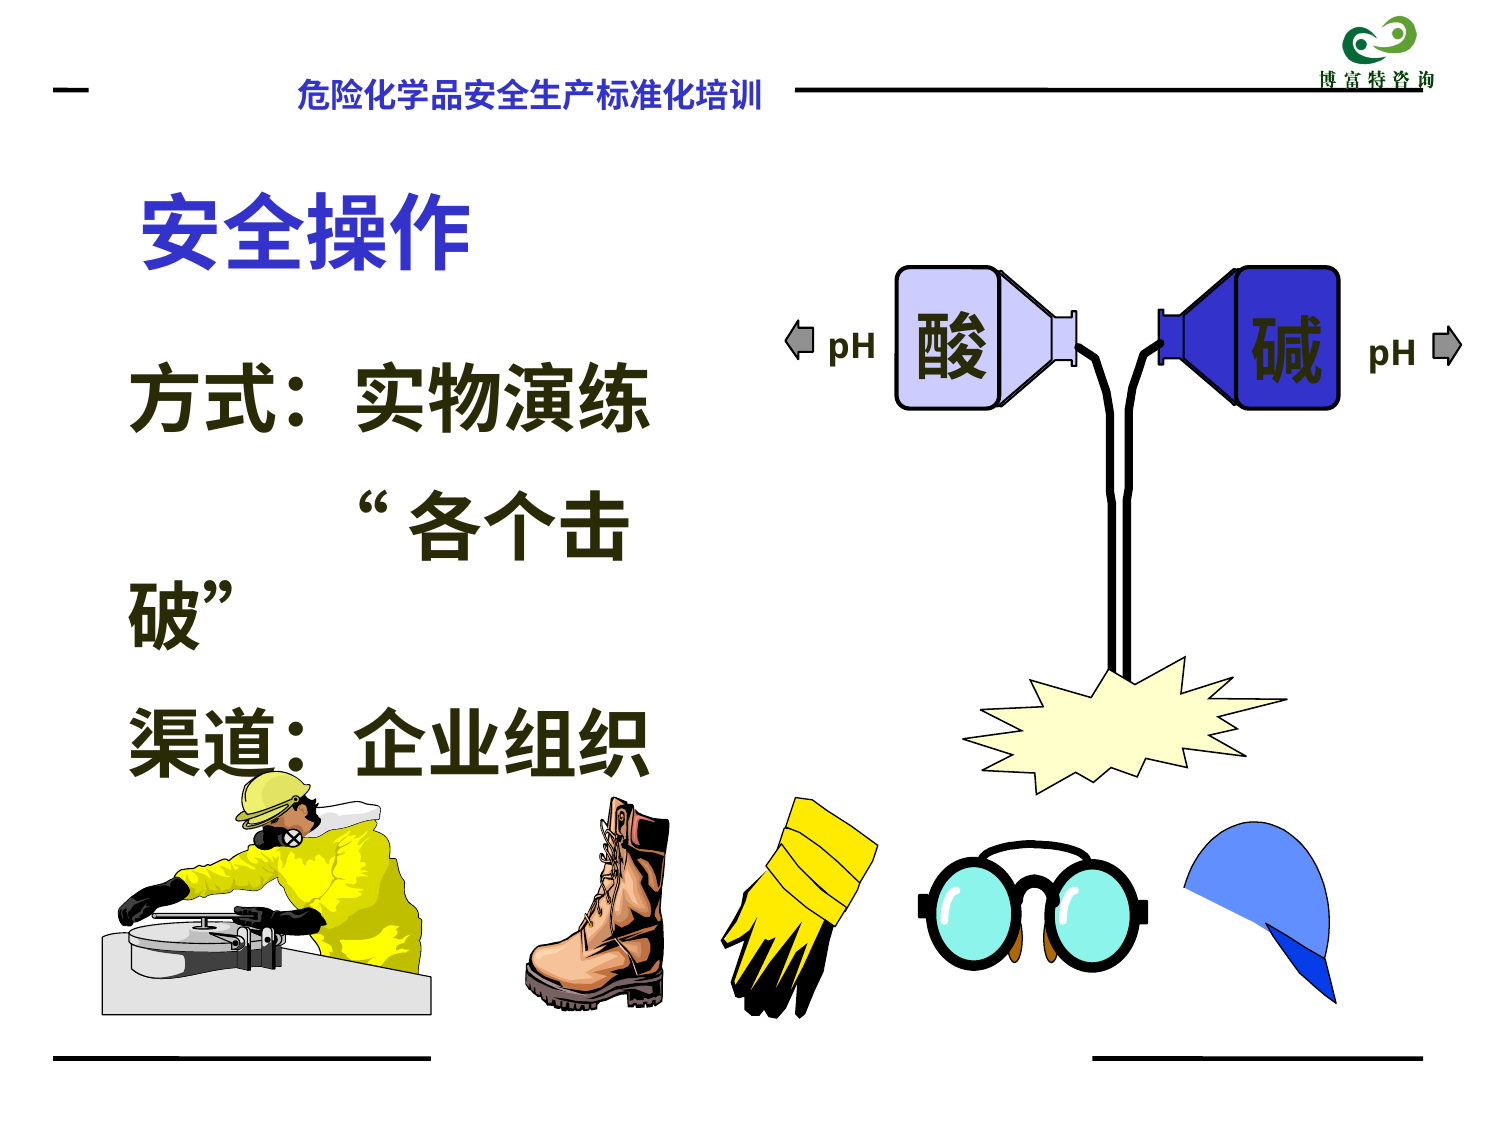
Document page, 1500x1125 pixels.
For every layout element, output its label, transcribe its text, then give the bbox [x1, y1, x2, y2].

text_box 方式：实物演练 “各个击破” 渠道：企业组织 [112, 344, 738, 795]
picture [99, 769, 438, 1020]
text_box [785, 266, 1462, 743]
picture [1305, 15, 1453, 91]
text_box [1203, 751, 1247, 757]
text_box 安全操作 [123, 172, 1262, 401]
picture [524, 794, 1338, 1020]
text_box [981, 751, 1188, 792]
